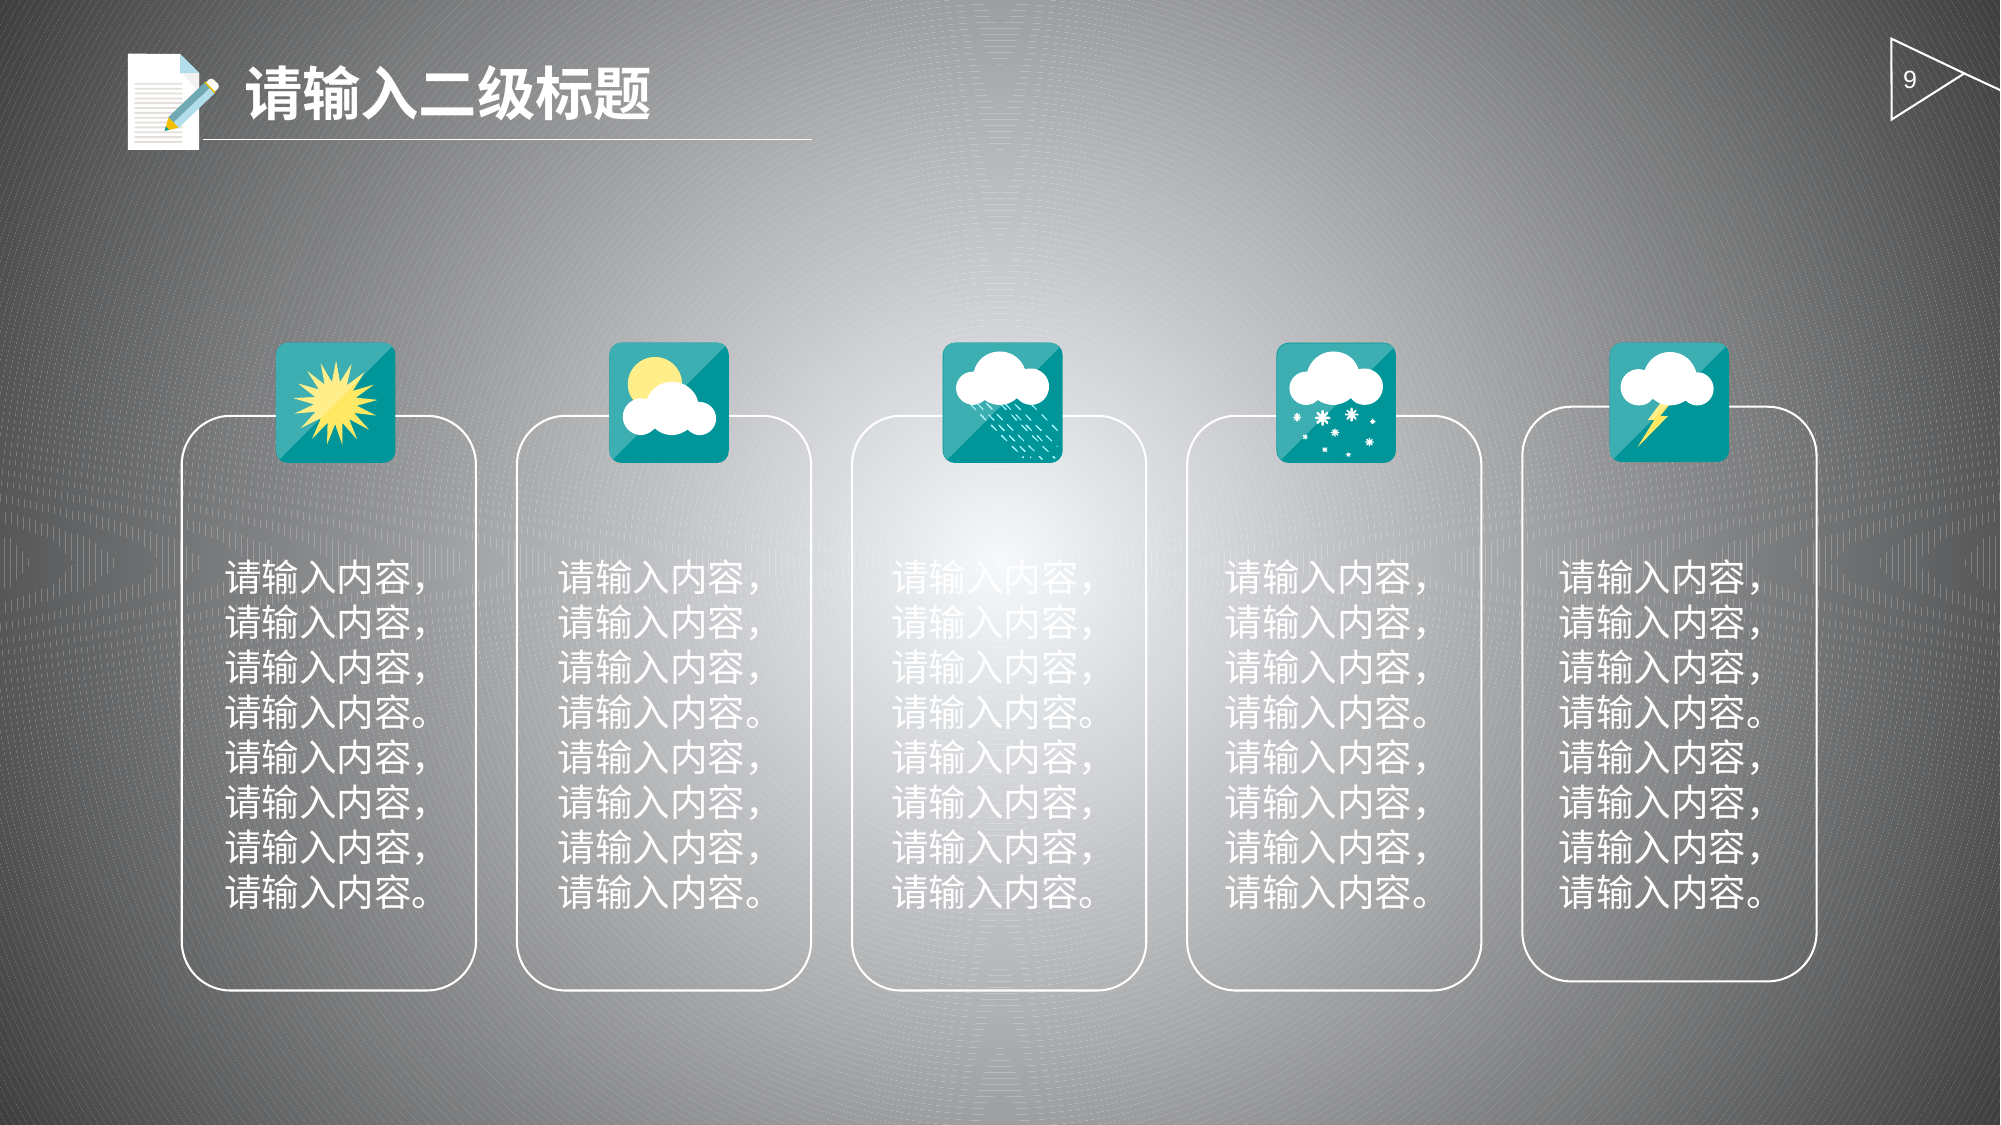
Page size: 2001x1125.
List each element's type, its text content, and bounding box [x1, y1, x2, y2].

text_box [1609, 342, 1730, 463]
text_box 请输入内容，请输入内容，请输入内容，请输入内容。 请输入内容，请输入内容，请输入内容，请输入内容。 [1210, 546, 1472, 922]
text_box 请输入内容，请输入内容，请输入内容，请输入内容。 请输入内容，请输入内容，请输入内容，请输入内容。 [1543, 546, 1806, 922]
text_box 请输入二级标题 [229, 49, 930, 135]
text_box [1521, 405, 1818, 983]
text_box [180, 414, 478, 992]
text_box [1186, 414, 1483, 992]
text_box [127, 53, 220, 150]
text_box 请输入内容，请输入内容，请输入内容，请输入内容。 请输入内容，请输入内容，请输入内容，请输入内容。 [209, 546, 471, 922]
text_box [609, 342, 729, 463]
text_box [275, 342, 396, 463]
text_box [1276, 342, 1396, 463]
text_box [851, 414, 1148, 992]
text_box 请输入内容，请输入内容，请输入内容，请输入内容。 请输入内容，请输入内容，请输入内容，请输入内容。 [876, 546, 1139, 922]
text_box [942, 342, 1063, 463]
slide_number 9 [1877, 49, 1943, 109]
text_box [515, 414, 813, 992]
text_box 请输入内容，请输入内容，请输入内容，请输入内容。 请输入内容，请输入内容，请输入内容，请输入内容。 [543, 546, 805, 922]
